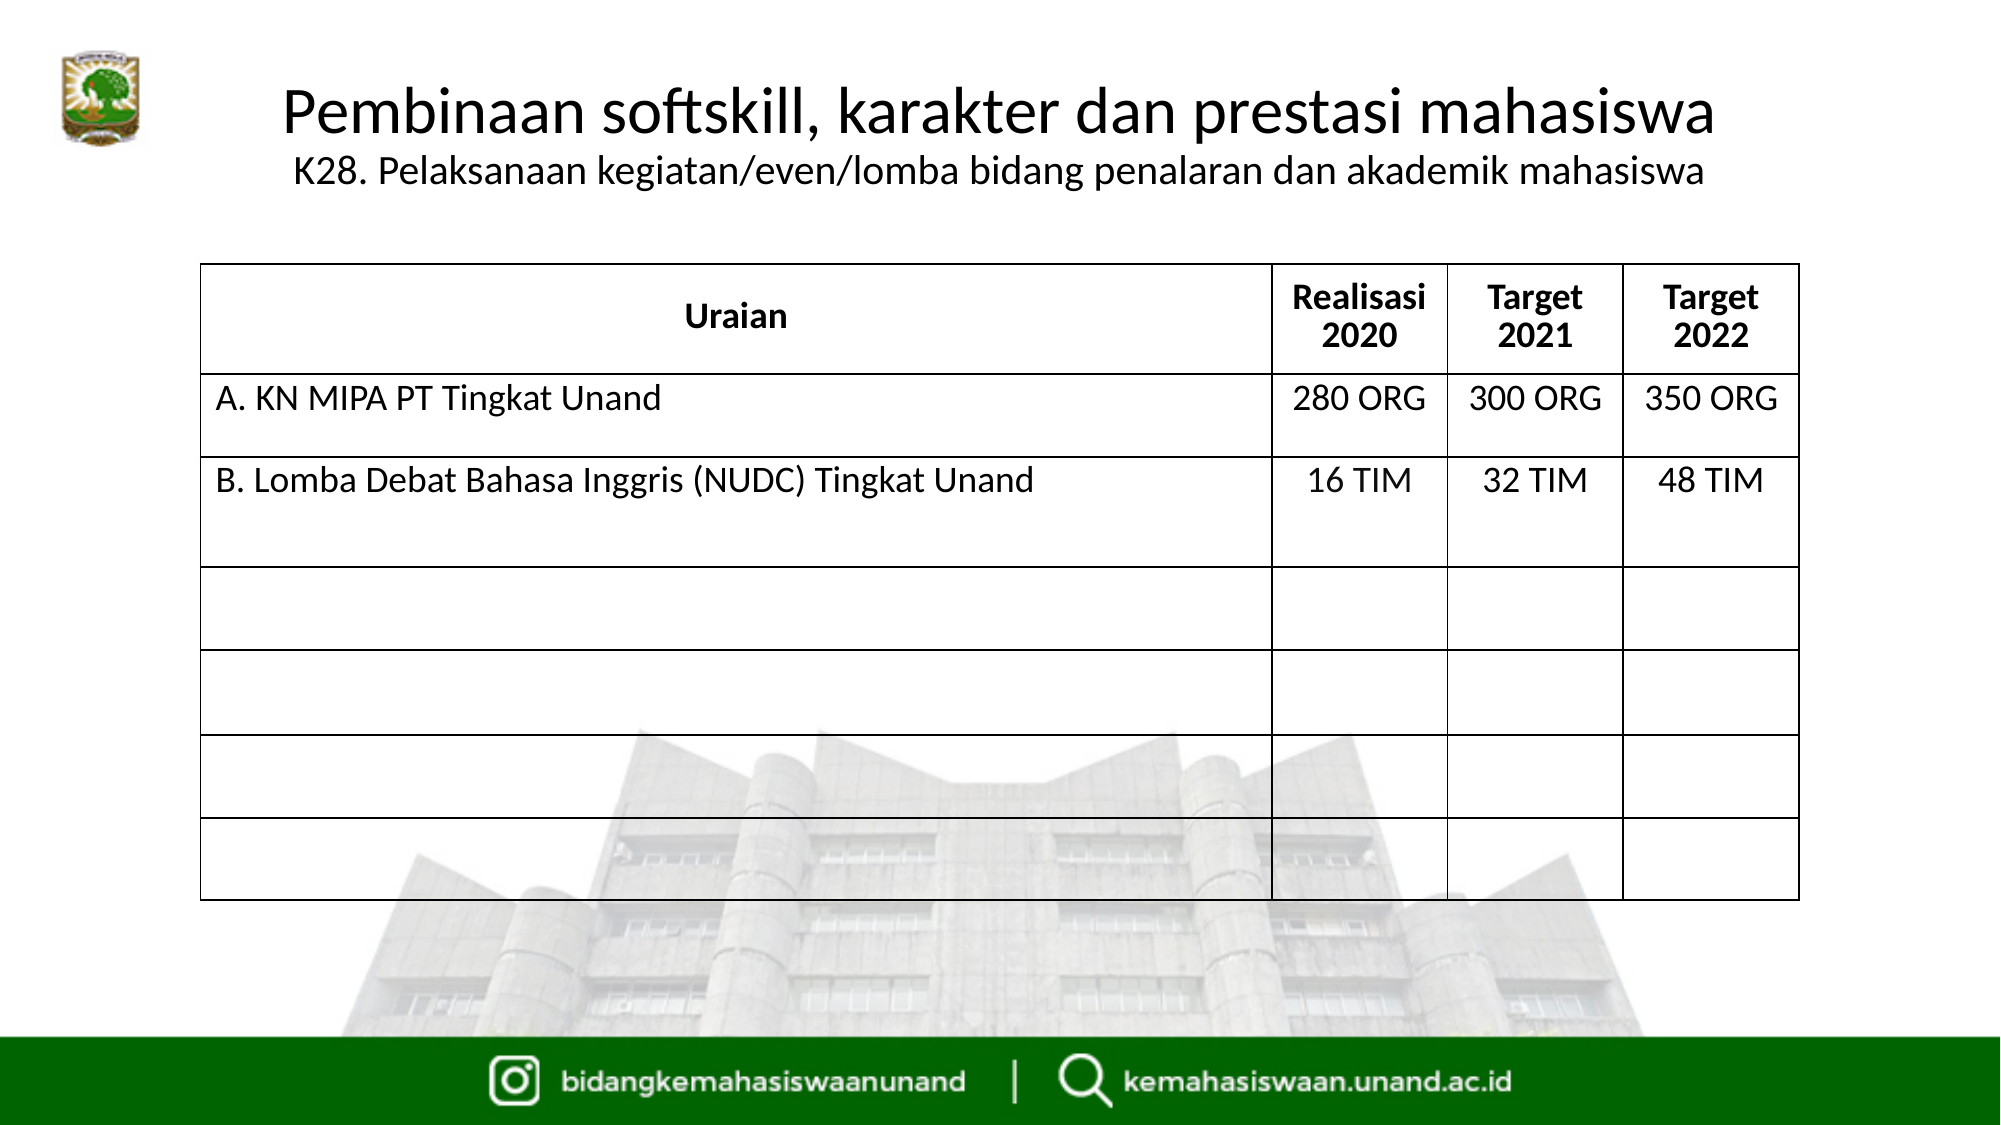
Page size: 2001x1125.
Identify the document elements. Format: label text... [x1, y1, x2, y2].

table_cell [201, 819, 1271, 899]
table_cell B. Lomba Debat Bahasa Inggris (NUDC) Tingkat Unand [201, 458, 1271, 566]
table_cell [1273, 568, 1447, 649]
table_header Uraian [201, 265, 1271, 373]
table_cell [1273, 736, 1447, 817]
table_cell [1448, 568, 1622, 649]
table_cell [1624, 736, 1798, 817]
table_cell 300 ORG [1448, 375, 1622, 456]
table_cell [1624, 651, 1798, 734]
table_header Realisasi 2020 [1273, 265, 1447, 373]
table_cell [201, 736, 1271, 817]
table_cell 350 ORG [1624, 375, 1798, 456]
table_header Target 2021 [1448, 265, 1622, 373]
table_cell [201, 568, 1271, 649]
title Pembinaan softskill, karakter dan prestasi mahasiswa K28. Pelaksanaan kegiatan/even/lomba bidang penalaran dan akademik mahasiswa [206, 53, 1794, 216]
table_cell [201, 651, 1271, 734]
table_cell [1273, 651, 1447, 734]
table_cell 32 TIM [1448, 458, 1622, 566]
table_cell [1448, 819, 1622, 899]
table_cell [1448, 736, 1622, 817]
table_cell [1448, 651, 1622, 734]
table_cell [1624, 568, 1798, 649]
table_cell 48 TIM [1624, 458, 1798, 566]
table_cell [1273, 819, 1447, 899]
table_cell [1624, 819, 1798, 899]
table_header Target 2022 [1624, 265, 1798, 373]
table_cell 280 ORG [1273, 375, 1447, 456]
table_cell 16 TIM [1273, 458, 1447, 566]
picture [0, 0, 2001, 1125]
table_cell A. KN MIPA PT Tingkat Unand [201, 375, 1271, 456]
